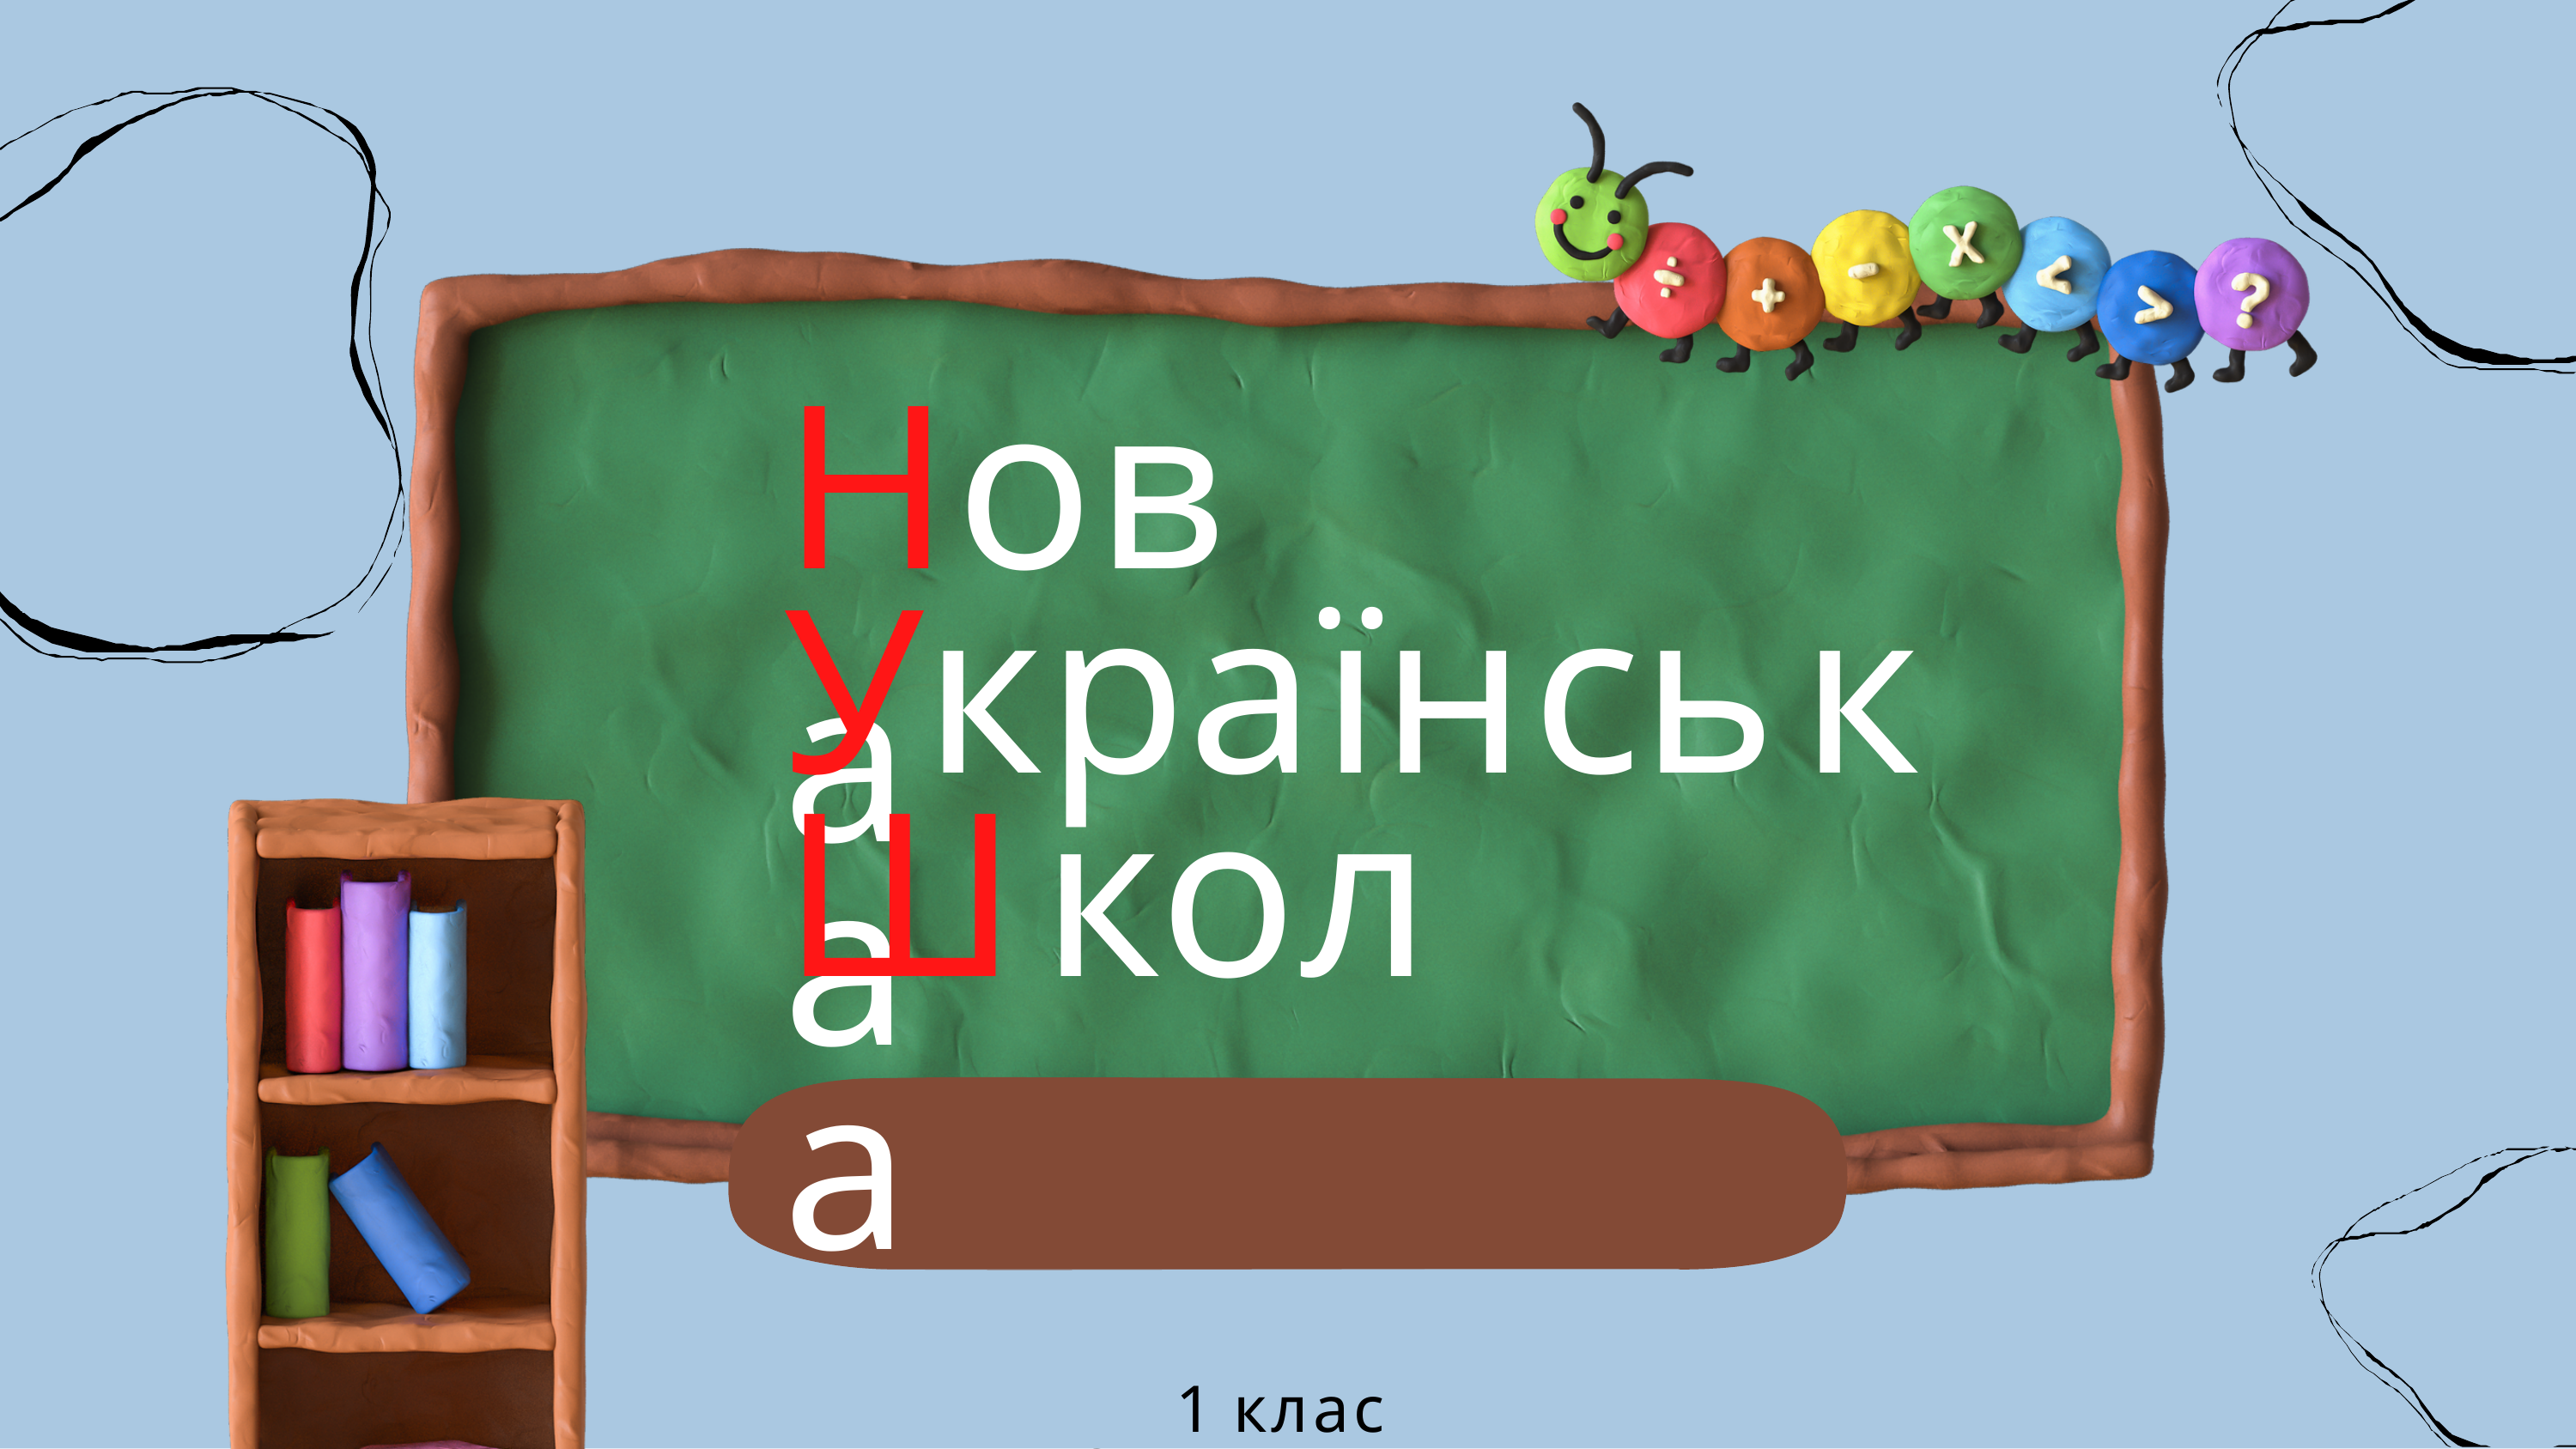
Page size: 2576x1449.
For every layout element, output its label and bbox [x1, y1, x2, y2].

text_box [0, 0, 2576, 1449]
